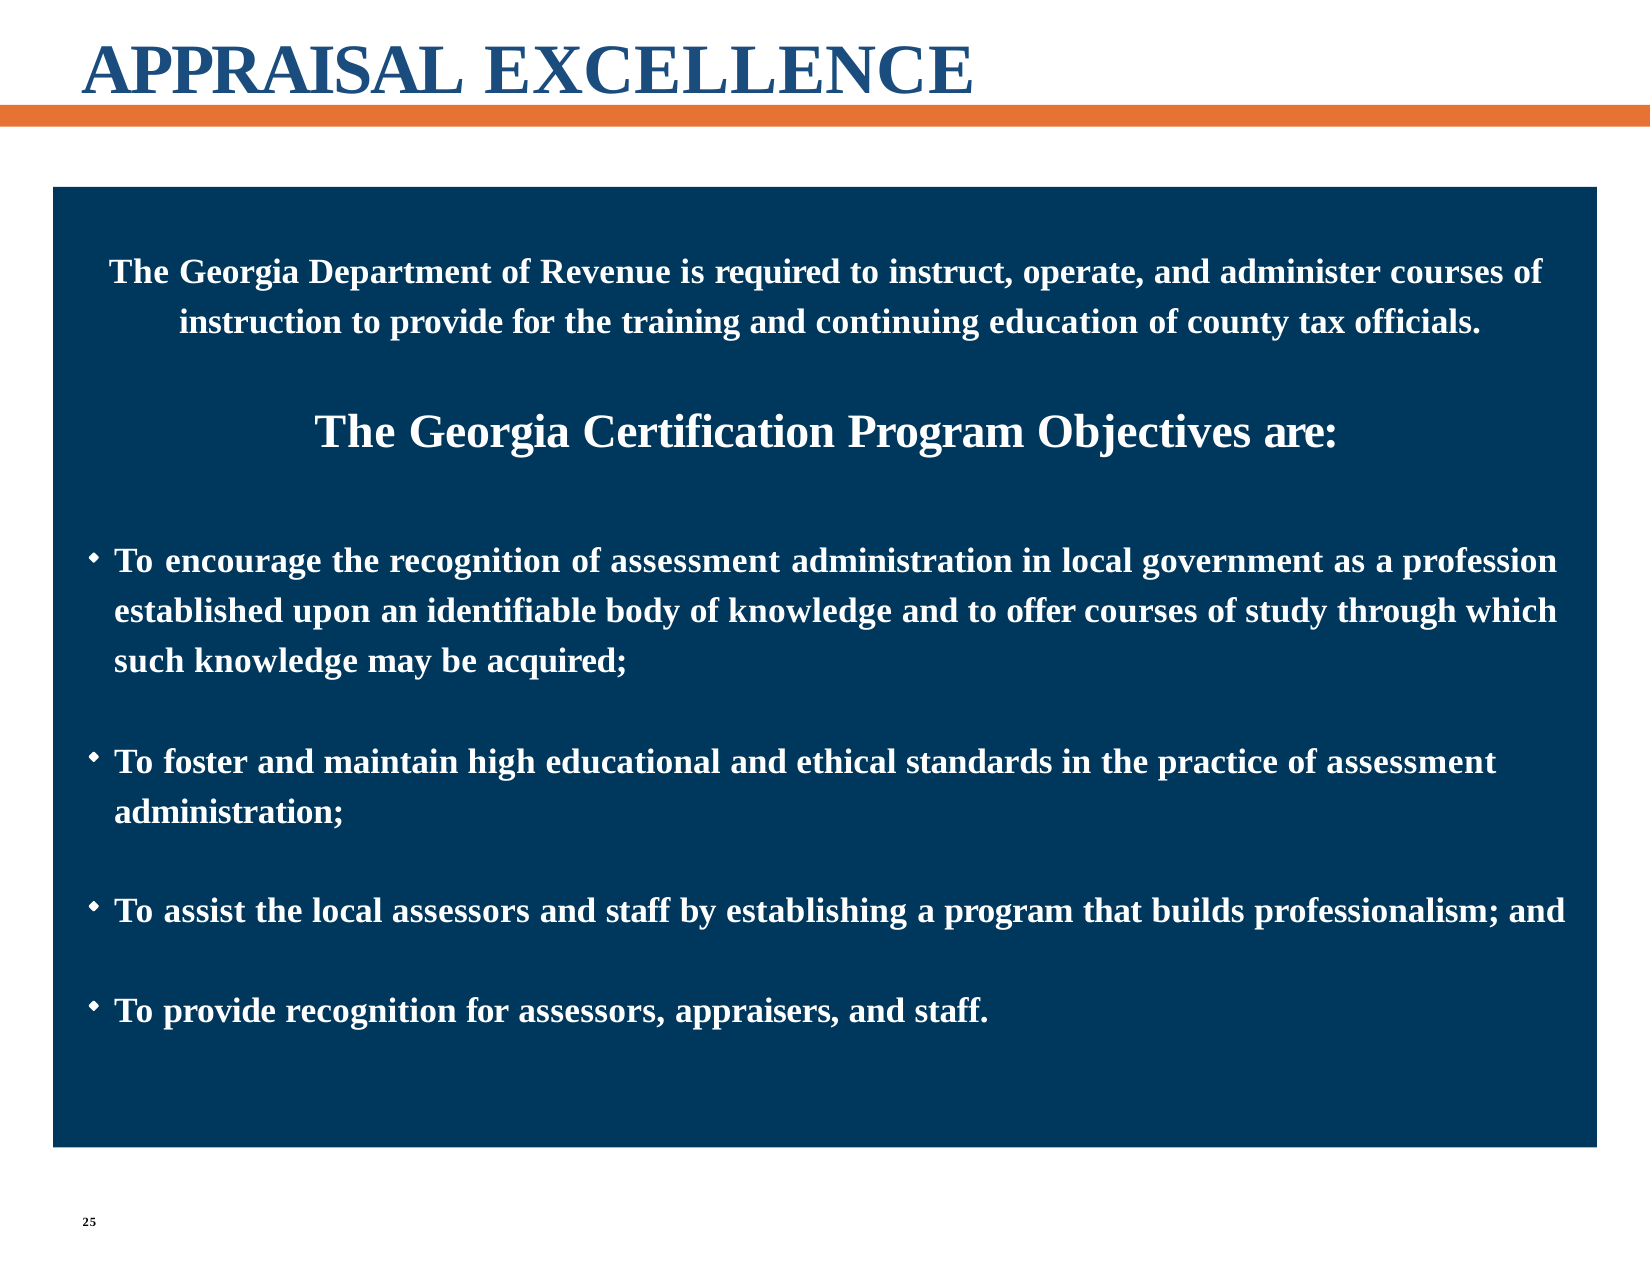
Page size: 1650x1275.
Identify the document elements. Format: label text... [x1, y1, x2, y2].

text_box [0, 104, 79, 127]
text_box [981, 104, 1650, 127]
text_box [52, 186, 1598, 1148]
text_box 25 [80, 1211, 99, 1230]
title APPRAISAL EXCELLENCE [79, 21, 981, 185]
